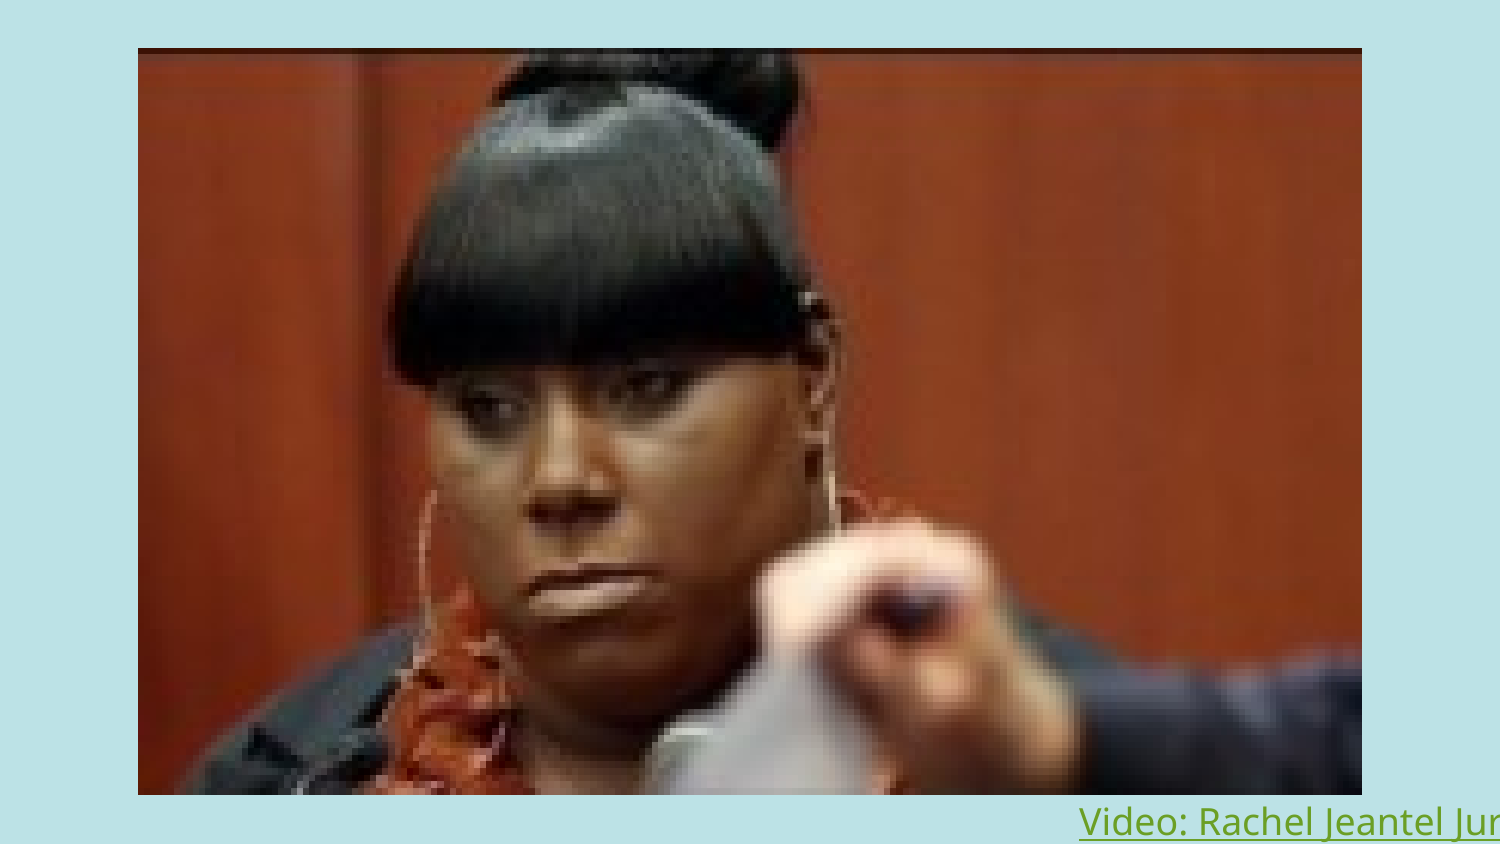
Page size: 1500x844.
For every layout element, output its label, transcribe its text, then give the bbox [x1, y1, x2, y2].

text_box Video: Rachel Jeantel Juror [1064, 790, 1500, 844]
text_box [136, 47, 1363, 796]
